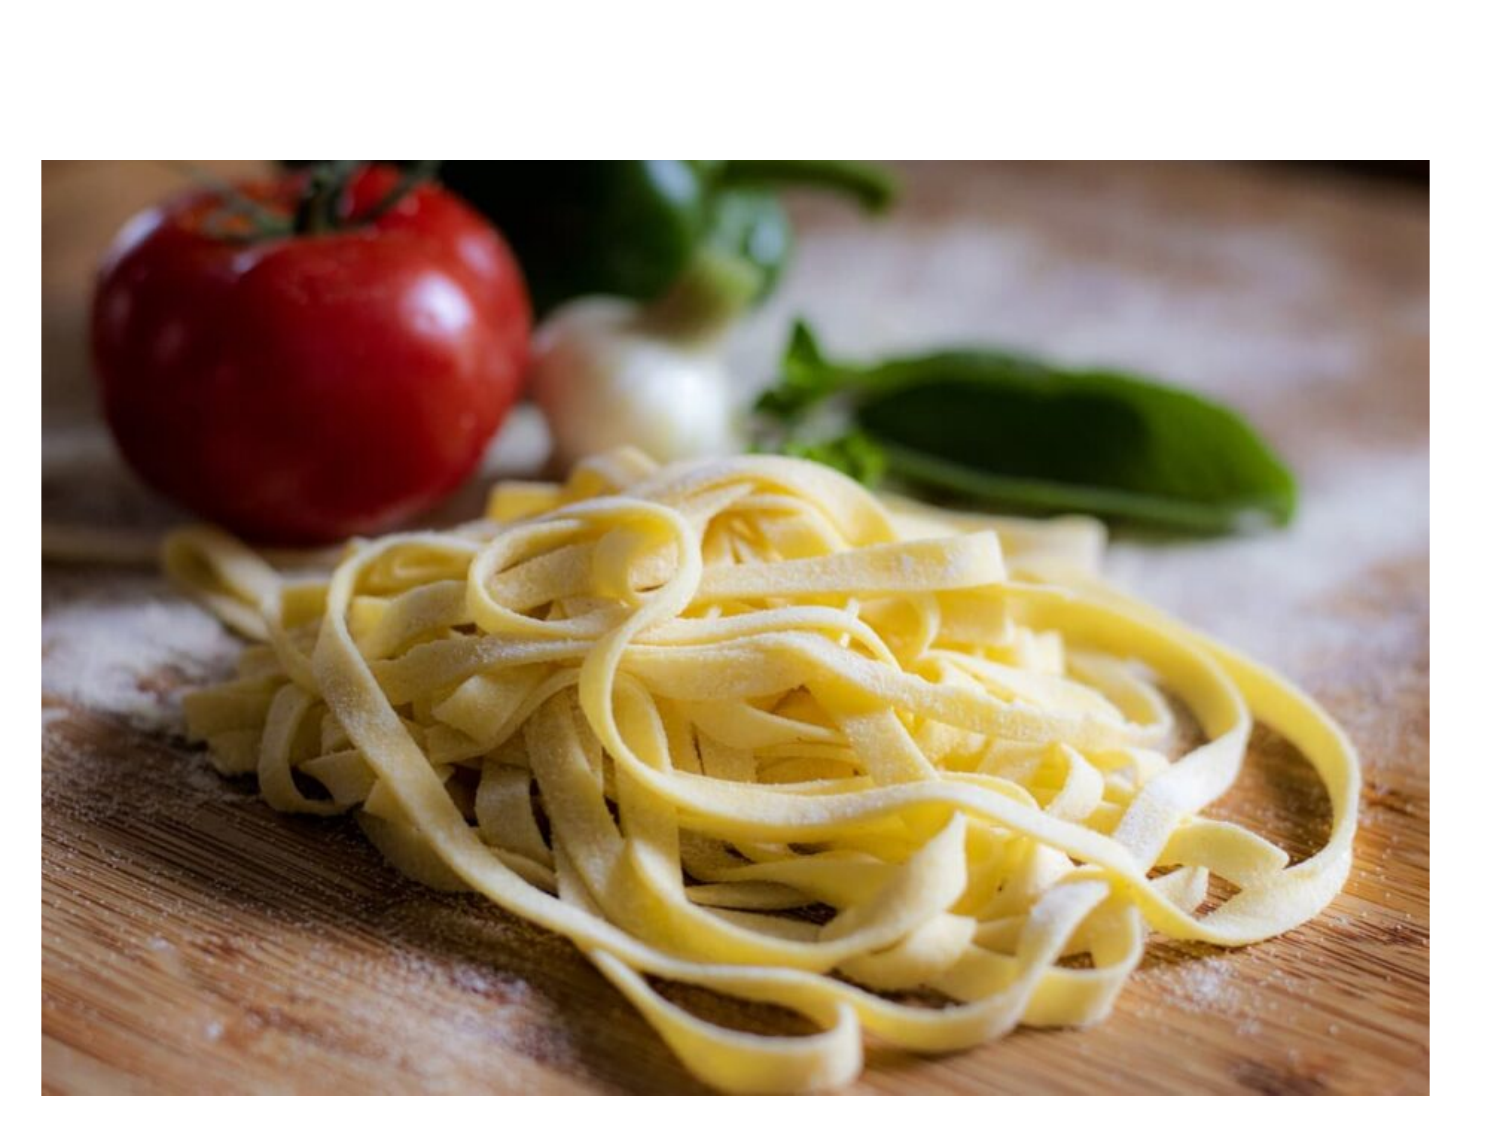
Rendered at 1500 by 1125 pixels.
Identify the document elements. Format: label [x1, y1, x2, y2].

picture [40, 160, 1430, 1096]
